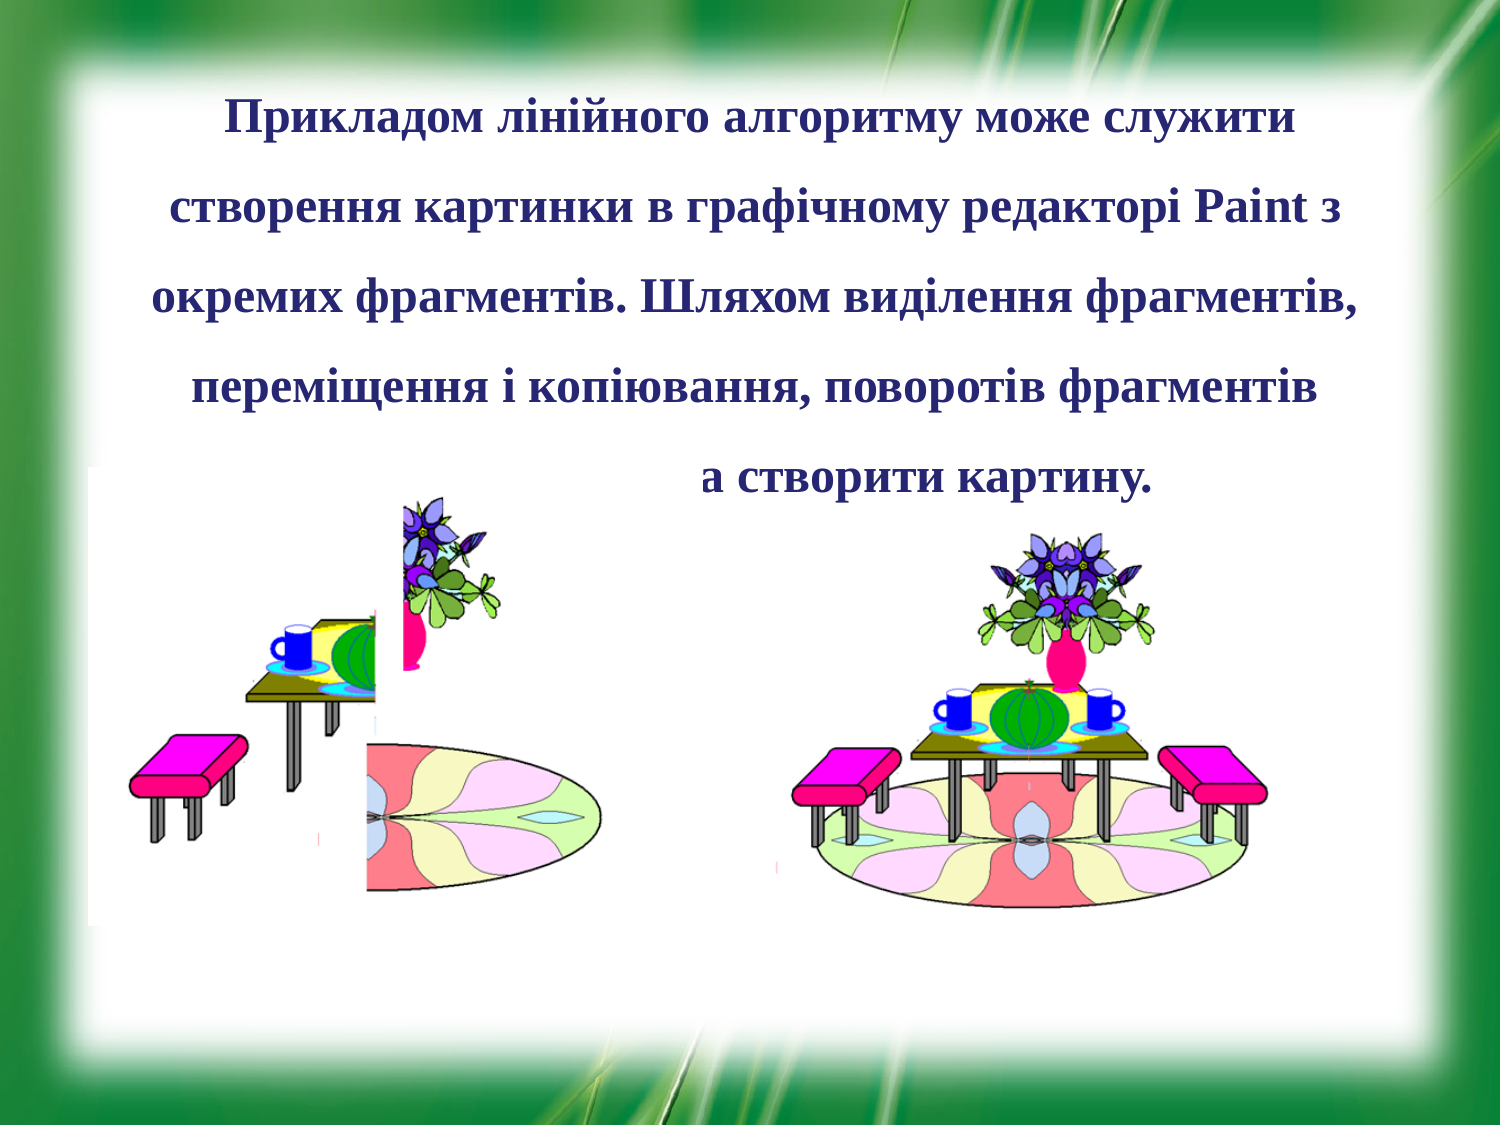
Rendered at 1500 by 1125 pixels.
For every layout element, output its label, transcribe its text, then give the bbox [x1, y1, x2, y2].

title Прикладом лінійного алгоритму може служити створення картинки в графічному редакторі Paint з окремих фрагментів. Шляхом виділення фрагментів, переміщення і копіювання, поворотів фрагментів малюнка можна створити картину. [80, 137, 1431, 419]
picture [0, 0, 1500, 1125]
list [88, 467, 703, 926]
